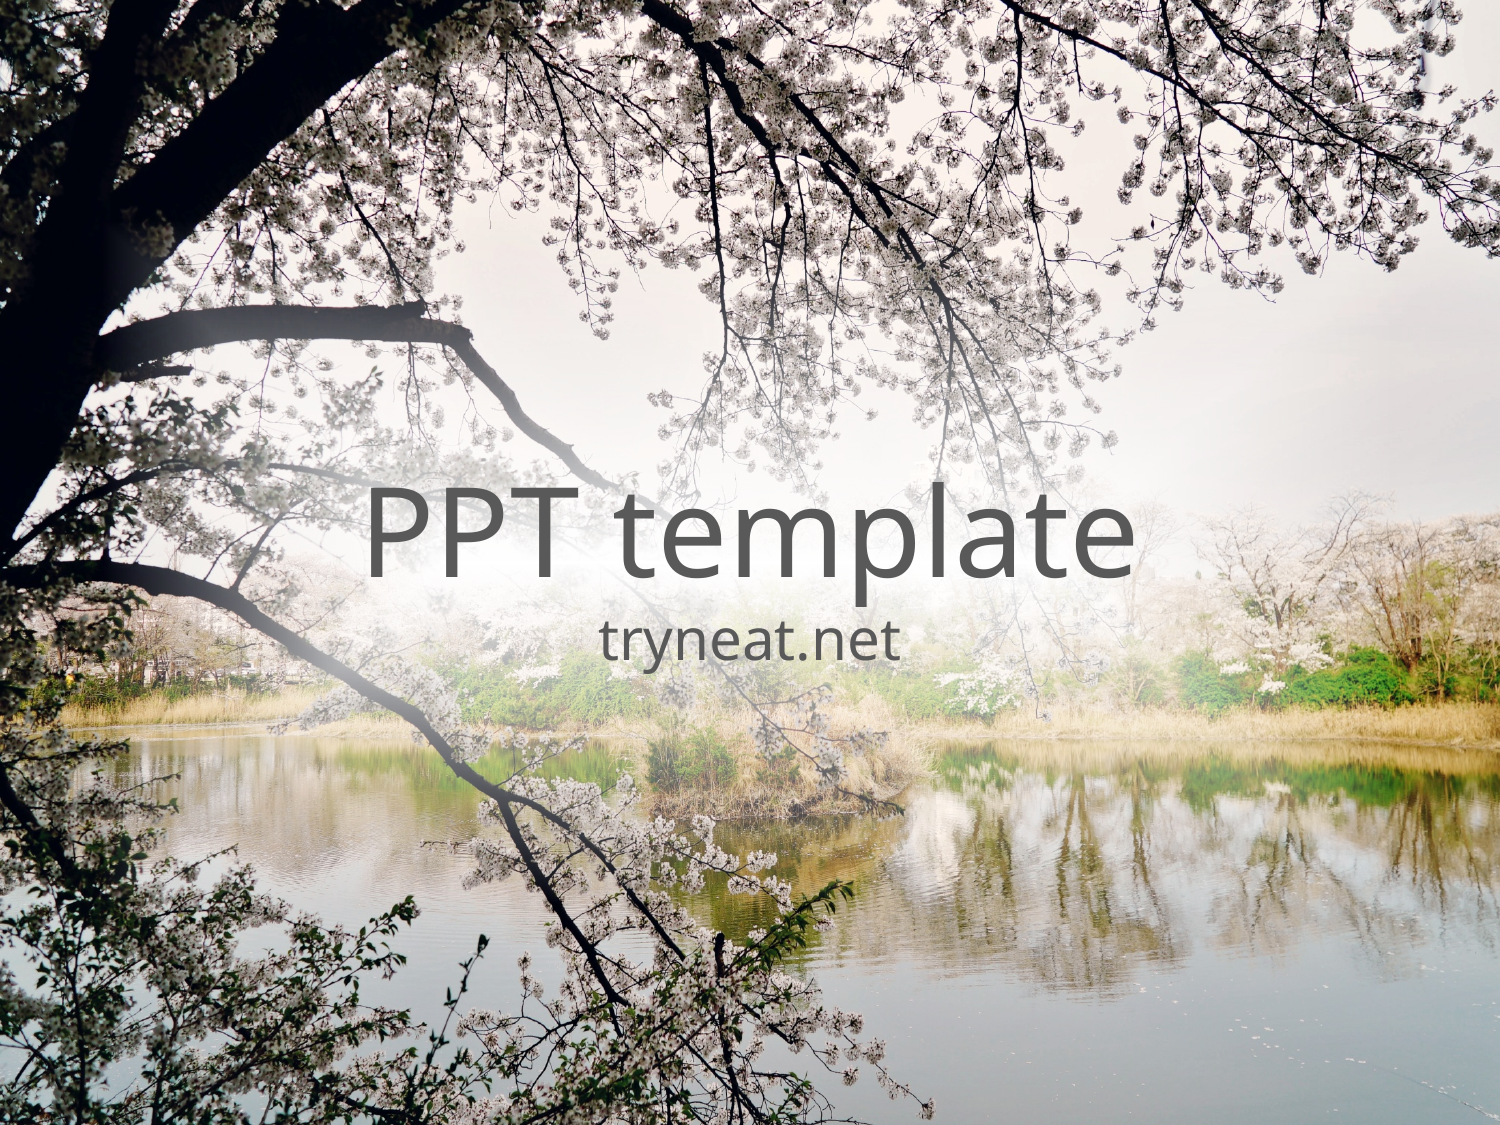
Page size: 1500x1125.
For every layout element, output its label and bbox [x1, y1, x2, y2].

text_box [0, 0, 1500, 1125]
